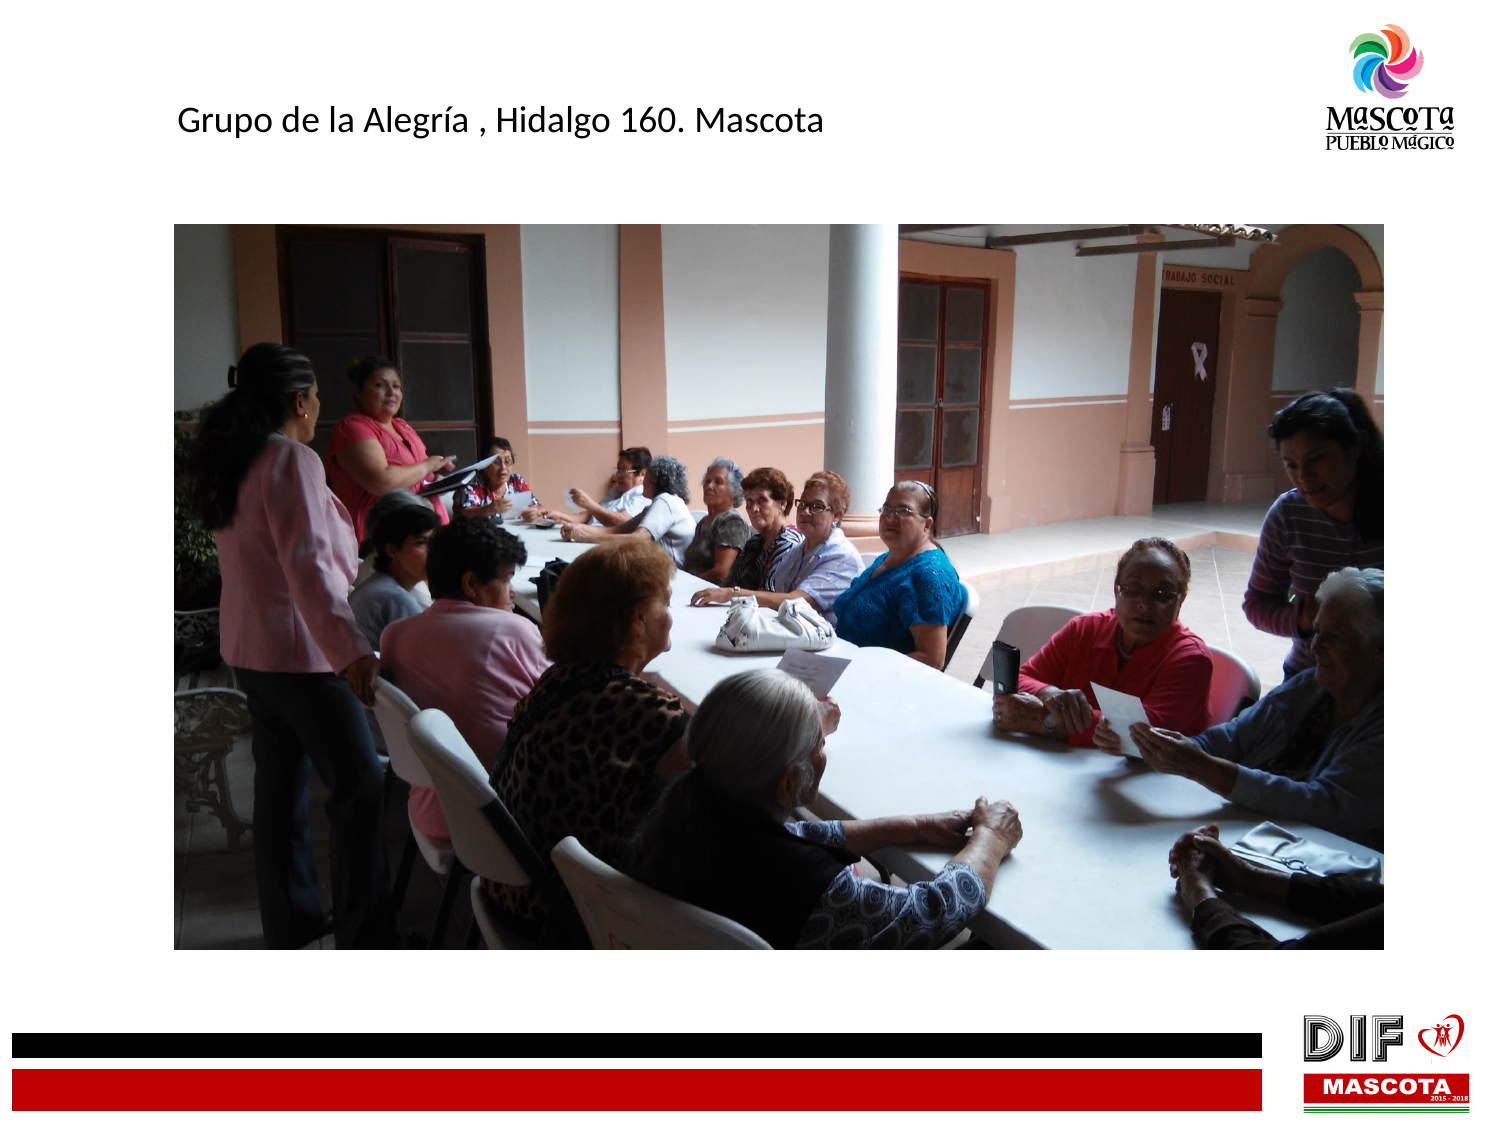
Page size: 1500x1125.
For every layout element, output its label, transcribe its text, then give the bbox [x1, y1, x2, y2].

picture [1324, 24, 1454, 151]
text_box Grupo de la Alegría , Hidalgo 160. Mascota [162, 87, 1100, 148]
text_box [12, 1012, 1473, 1113]
picture [174, 224, 1384, 951]
